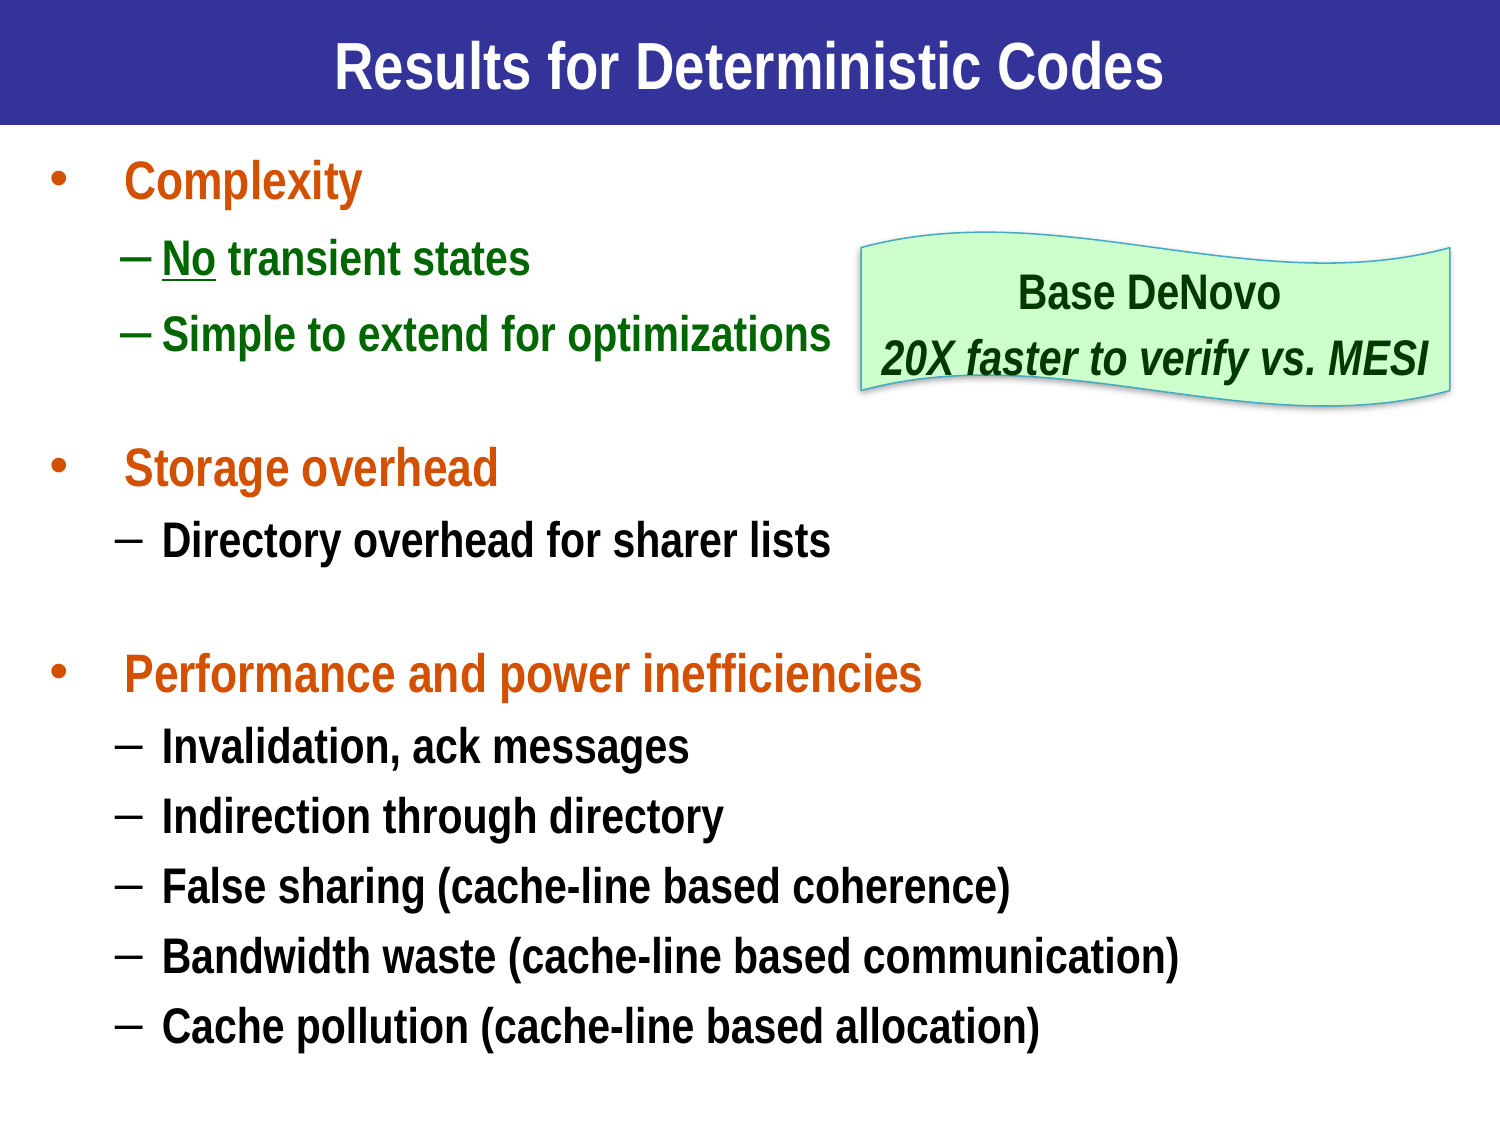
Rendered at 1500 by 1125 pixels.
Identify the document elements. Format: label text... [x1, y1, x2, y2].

title Results for Deterministic Codes [0, 0, 1500, 125]
text_box Base DeNovo 20X faster to verify vs. MESI [860, 231, 1451, 407]
list Complexity No transient states Simple to extend for optimizations Storage overhead Directory overhead for sharer lists Performance and power inefficiencies Invalidation, ack messages Indirection through directory False sharing (cache-line based coherence) Bandwidth waste (cache-line based communication) Cache pollution (cache-line based allocation) [24, 137, 1475, 1038]
